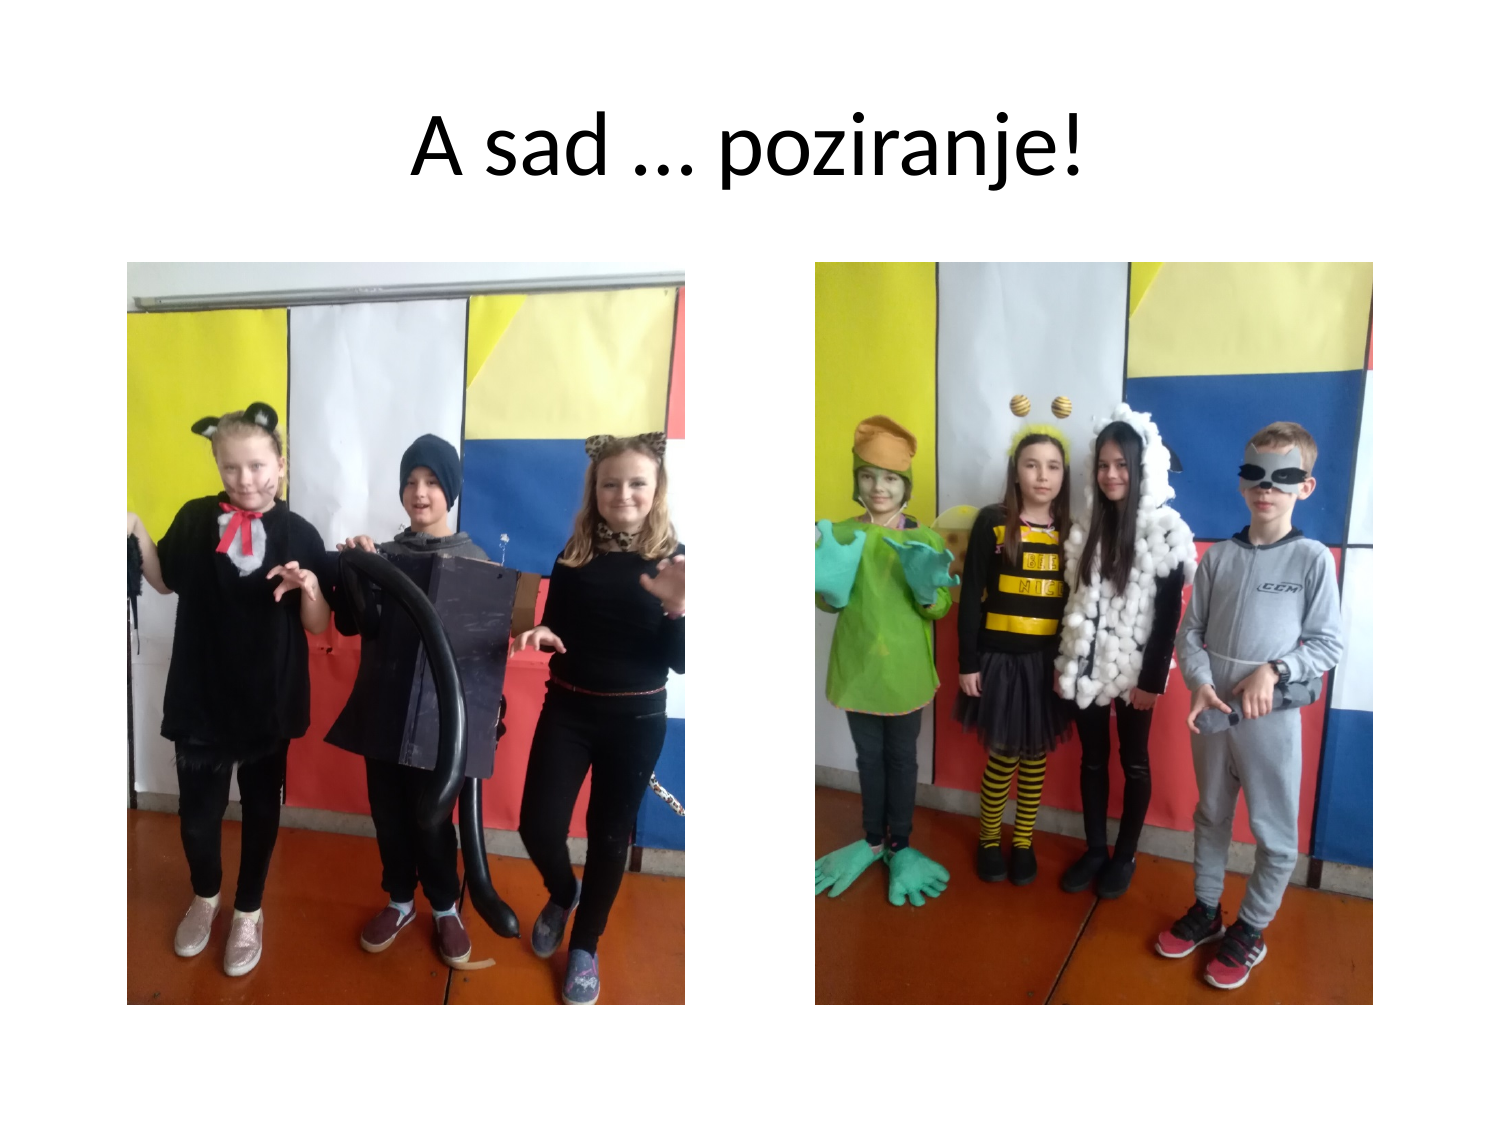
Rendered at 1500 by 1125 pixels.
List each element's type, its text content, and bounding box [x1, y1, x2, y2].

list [127, 262, 685, 1006]
title A sad … poziranje! [75, 45, 1425, 233]
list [815, 262, 1373, 1006]
